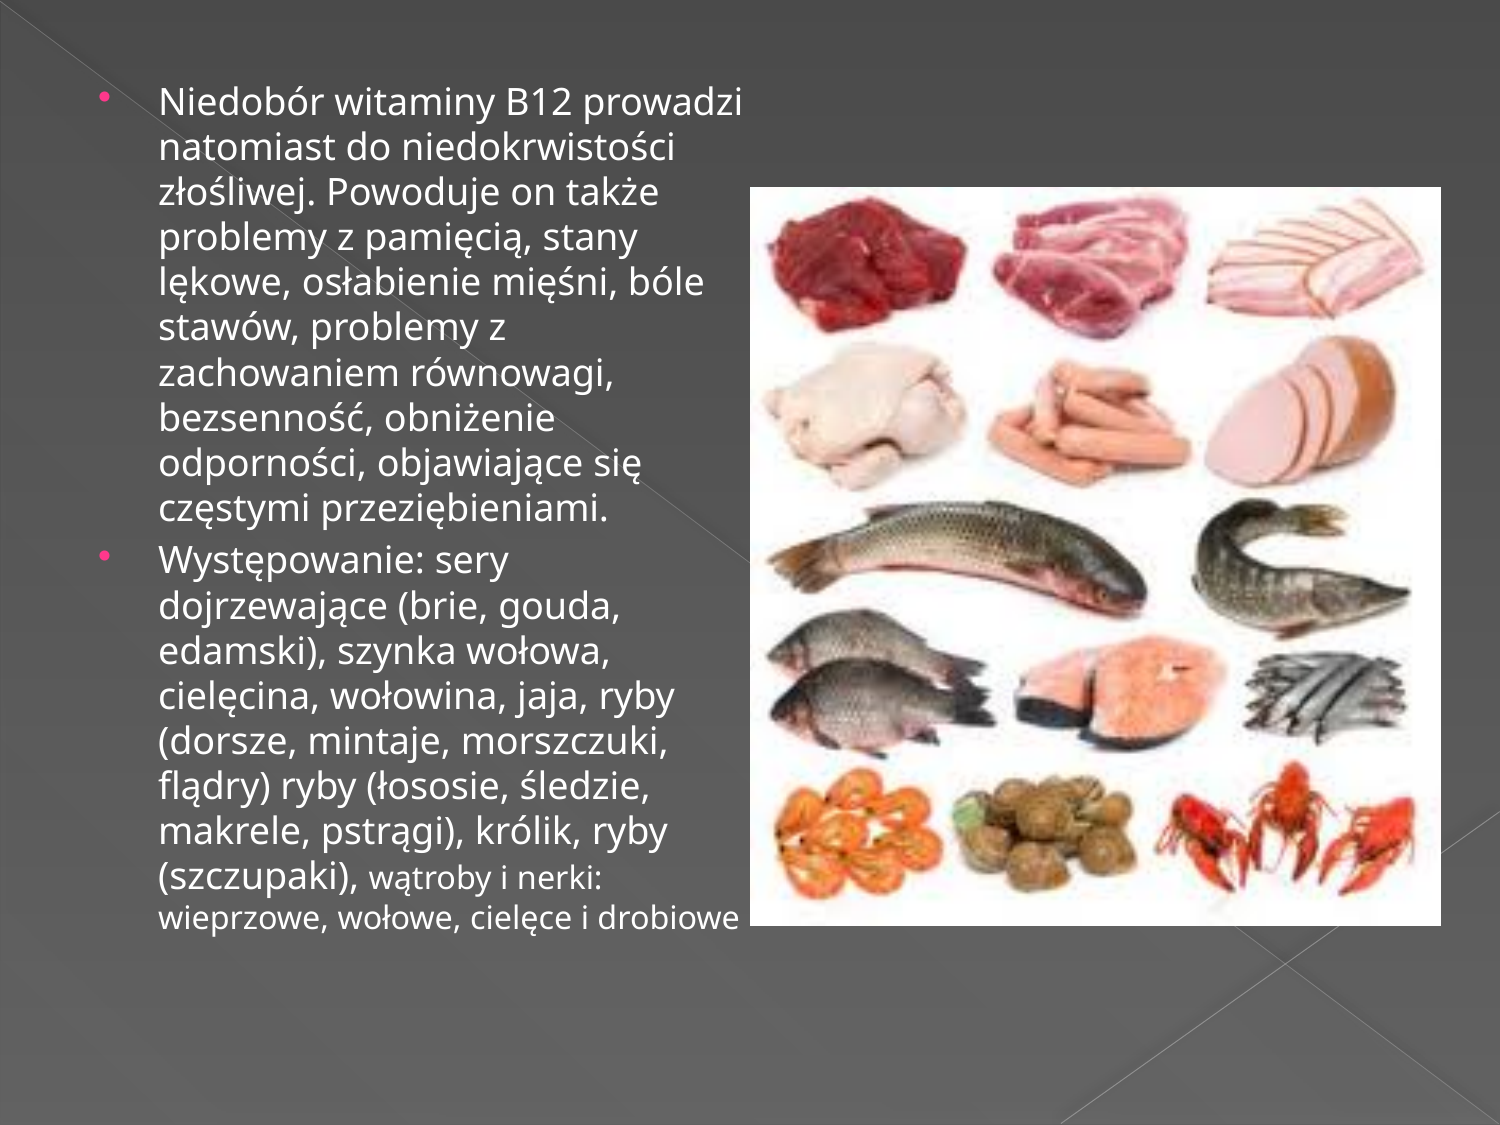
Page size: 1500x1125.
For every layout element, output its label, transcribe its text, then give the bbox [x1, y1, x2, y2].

picture [749, 187, 1441, 926]
list Niedobór witaminy B12 prowadzi natomiast do niedokrwistości złośliwej. Powoduje on także problemy z pamięcią, stany lękowe, osłabienie mięśni, bóle stawów, problemy z zachowaniem równowagi, bezsenność, obniżenie odporności, objawiające się częstymi przeziębieniami. Występowanie: sery dojrzewające (brie, gouda, edamski), szynka wołowa, cielęcina, wołowina, jaja, ryby (dorsze, mintaje, morszczuki, flądry) ryby (łososie, śledzie, makrele, pstrągi), królik, ryby (szczupaki), wątroby i nerki: wieprzowe, wołowe, cielęce i drobiowe [75, 70, 762, 1005]
